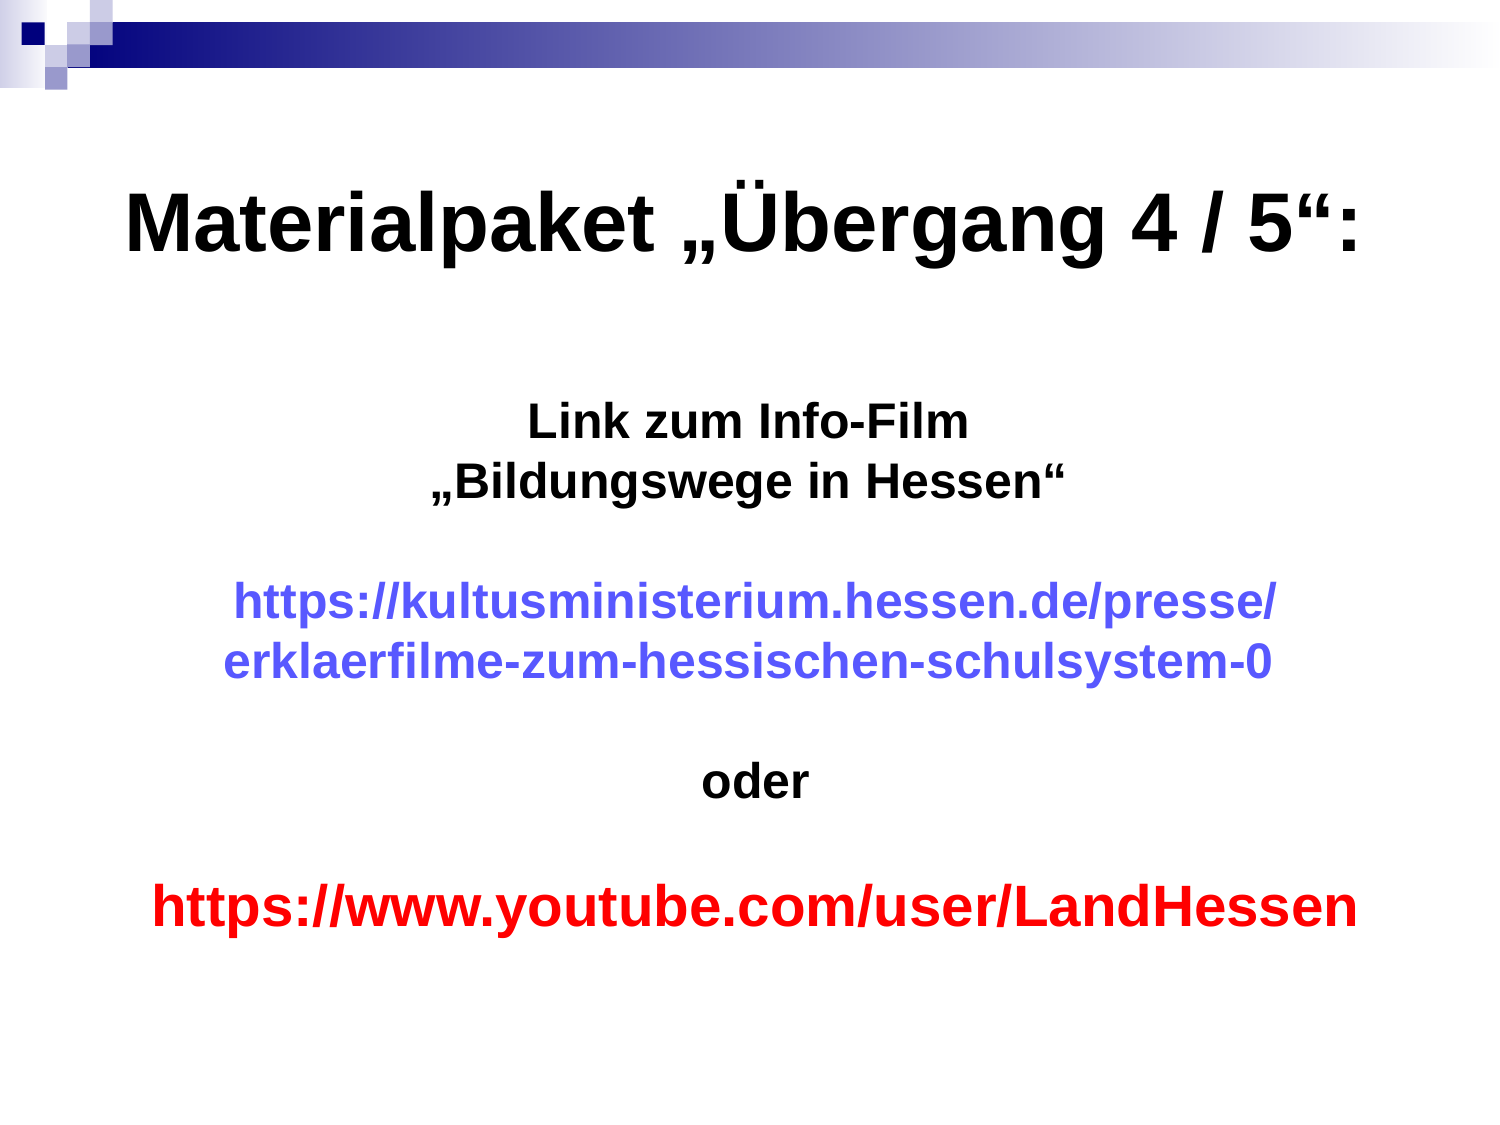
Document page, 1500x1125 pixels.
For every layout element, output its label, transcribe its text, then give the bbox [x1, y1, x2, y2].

text_box Materialpaket „Übergang 4 / 5“: Link zum Info-Film „Bildungswege in Hessen“ https://kultusministerium.hessen.de/presse/erklaerfilme-zum-hessischen-schulsystem-0 oder https://www.youtube.com/user/LandHessen [100, 160, 1412, 946]
